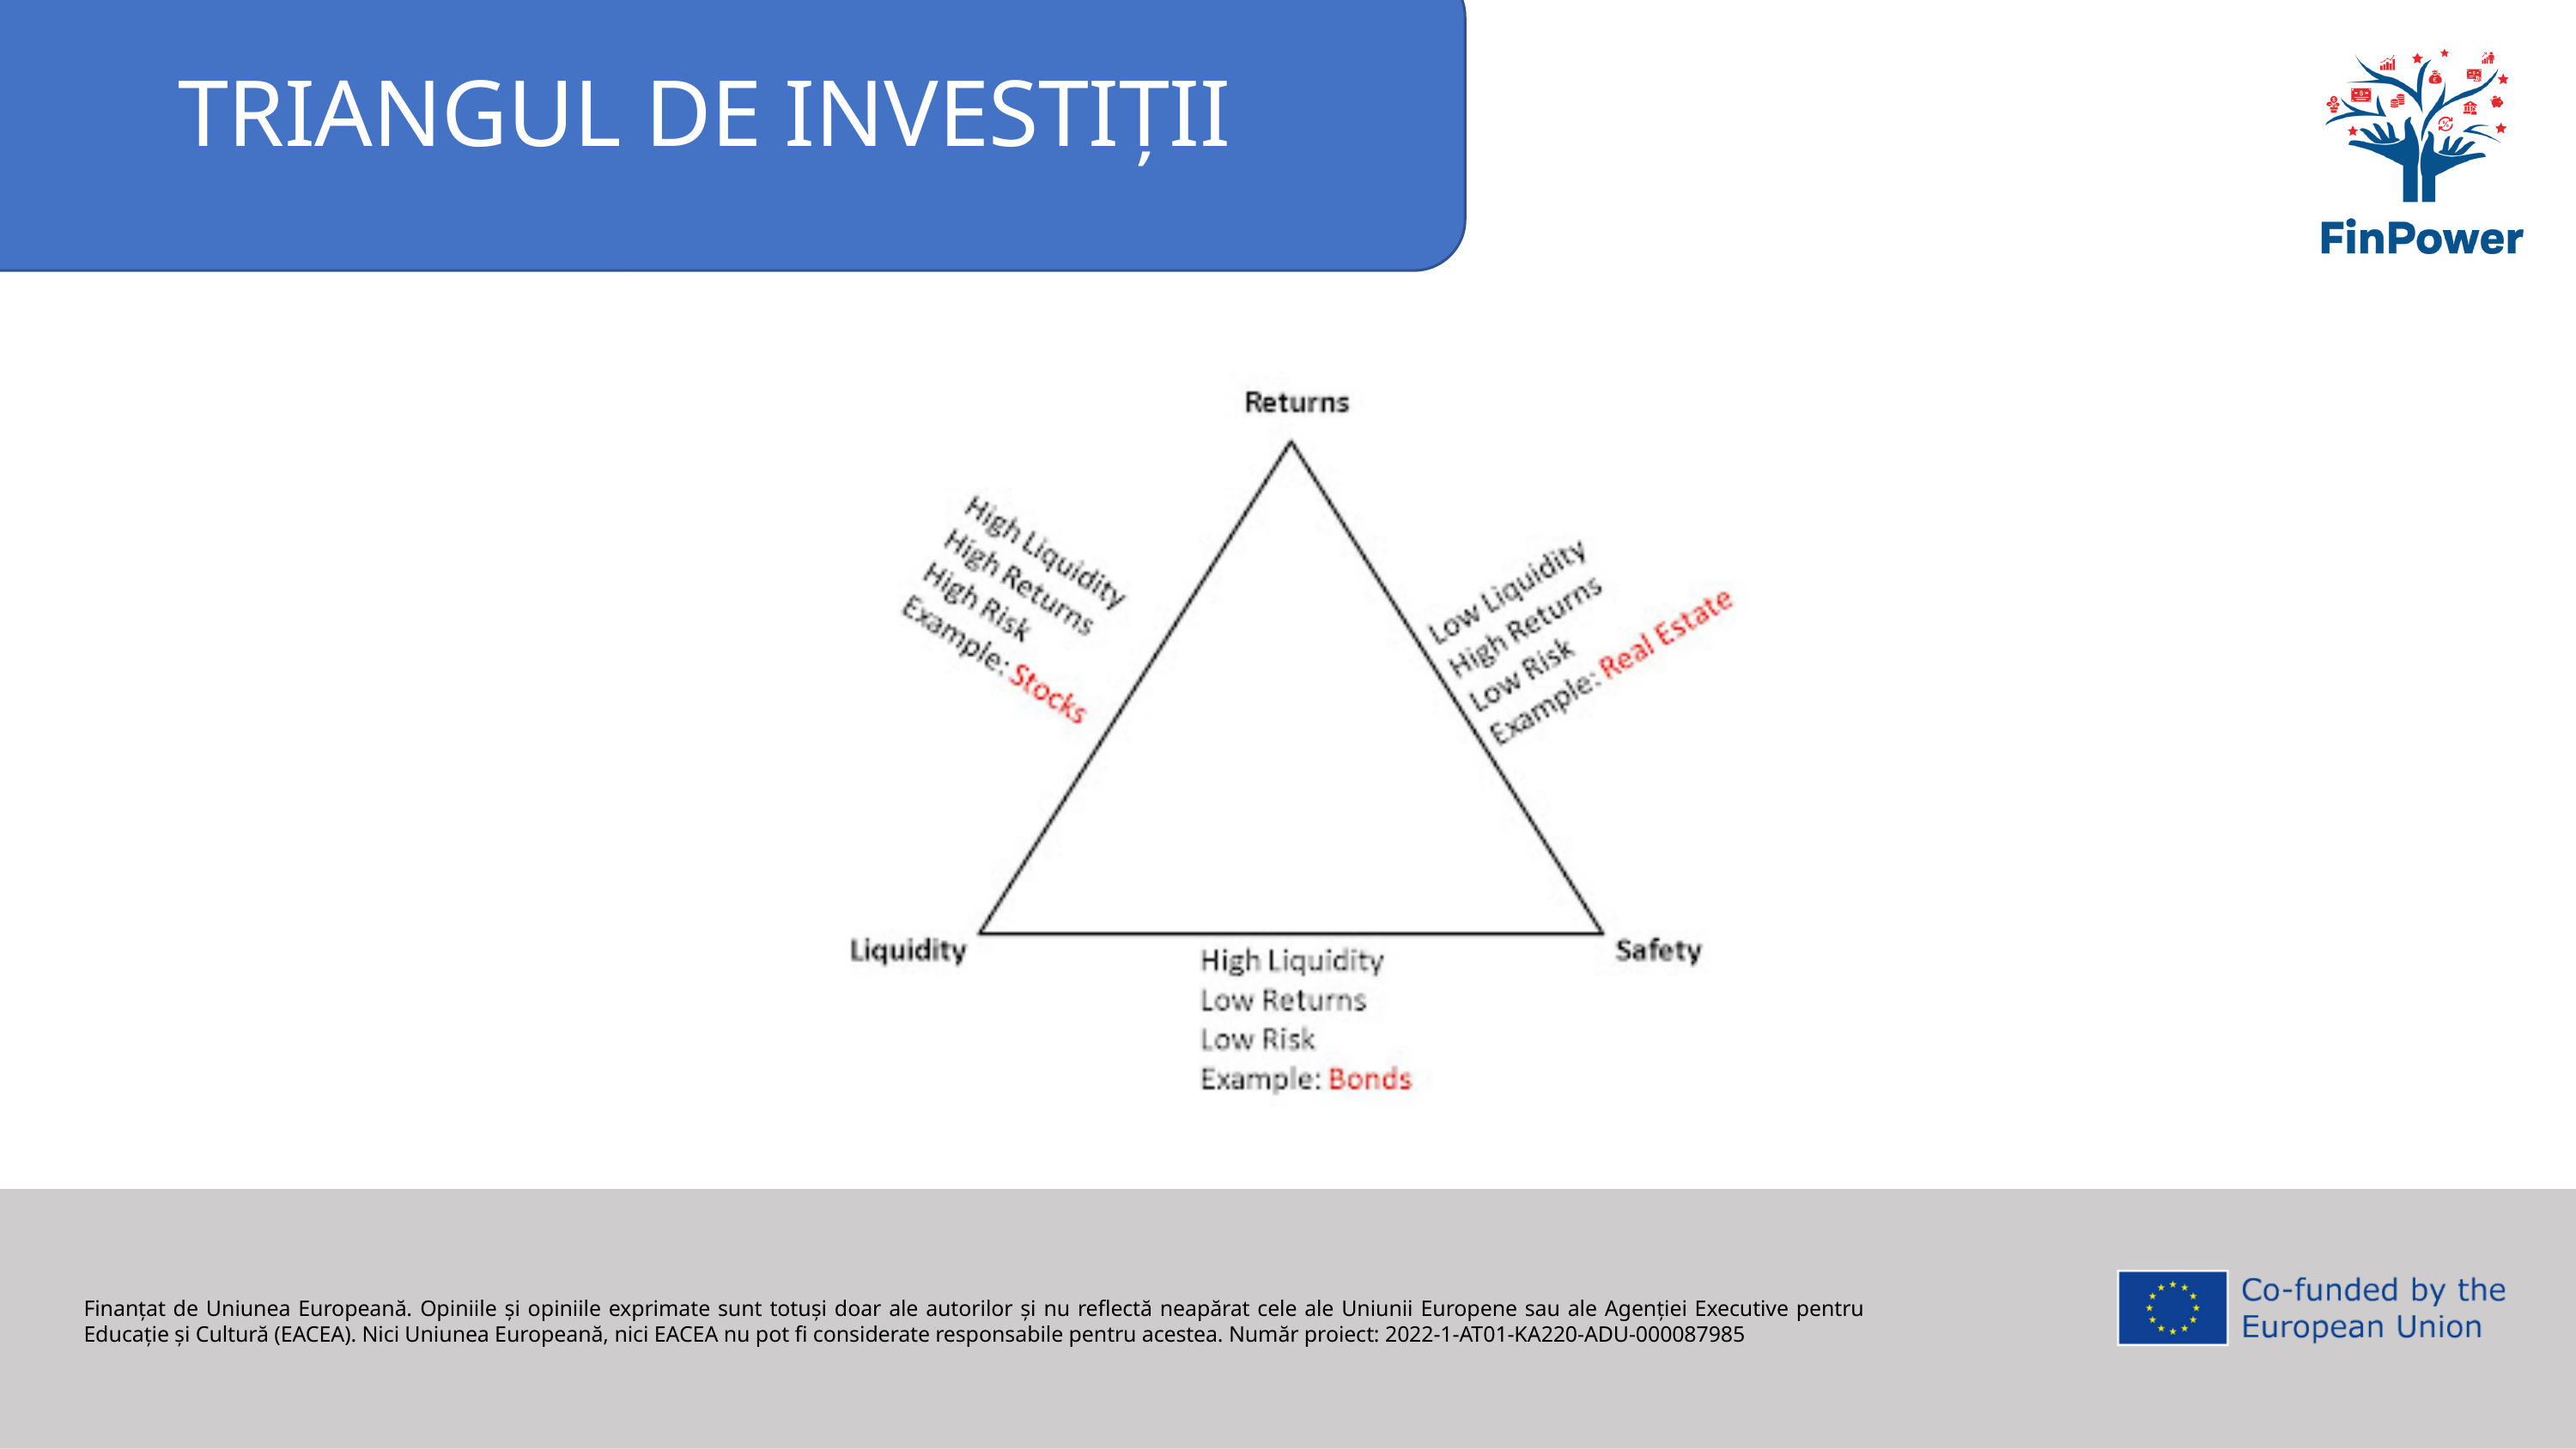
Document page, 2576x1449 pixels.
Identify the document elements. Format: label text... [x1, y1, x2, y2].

text_box [626, 282, 1152, 1180]
text_box [1425, 186, 1951, 1180]
text_box [2318, 37, 2524, 266]
text_box [2094, 1247, 2543, 1369]
text_box Finanțat de Uniunea Europeană. Opiniile și opiniile exprimate sunt totuși doar ale autorilor și nu reflectă neapărat cele ale Uniunii Europene sau ale Agenției Executive pentru Educație și Cultură (EACEA). Nici Uniunea Europeană, nici EACEA nu pot fi considerate responsabile pentru acestea. Număr proiect: 2022-1-AT01-KA220-ADU-000087985 [83, 1294, 1152, 1347]
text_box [1157, 30, 1419, 1449]
text_box Finanțat de Uniunea Europeană. Opiniile și opiniile exprimate sunt totuși doar ale autorilor și nu reflectă neapărat cele ale Uniunii Europene sau ale Agenției Executive pentru Educație și Cultură (EACEA). Nici Uniunea Europeană, nici EACEA nu pot fi considerate responsabile pentru acestea. Număr proiect: 2022-1-AT01-KA220-ADU-000087985 [1425, 1294, 1867, 1347]
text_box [0, 0, 1467, 272]
